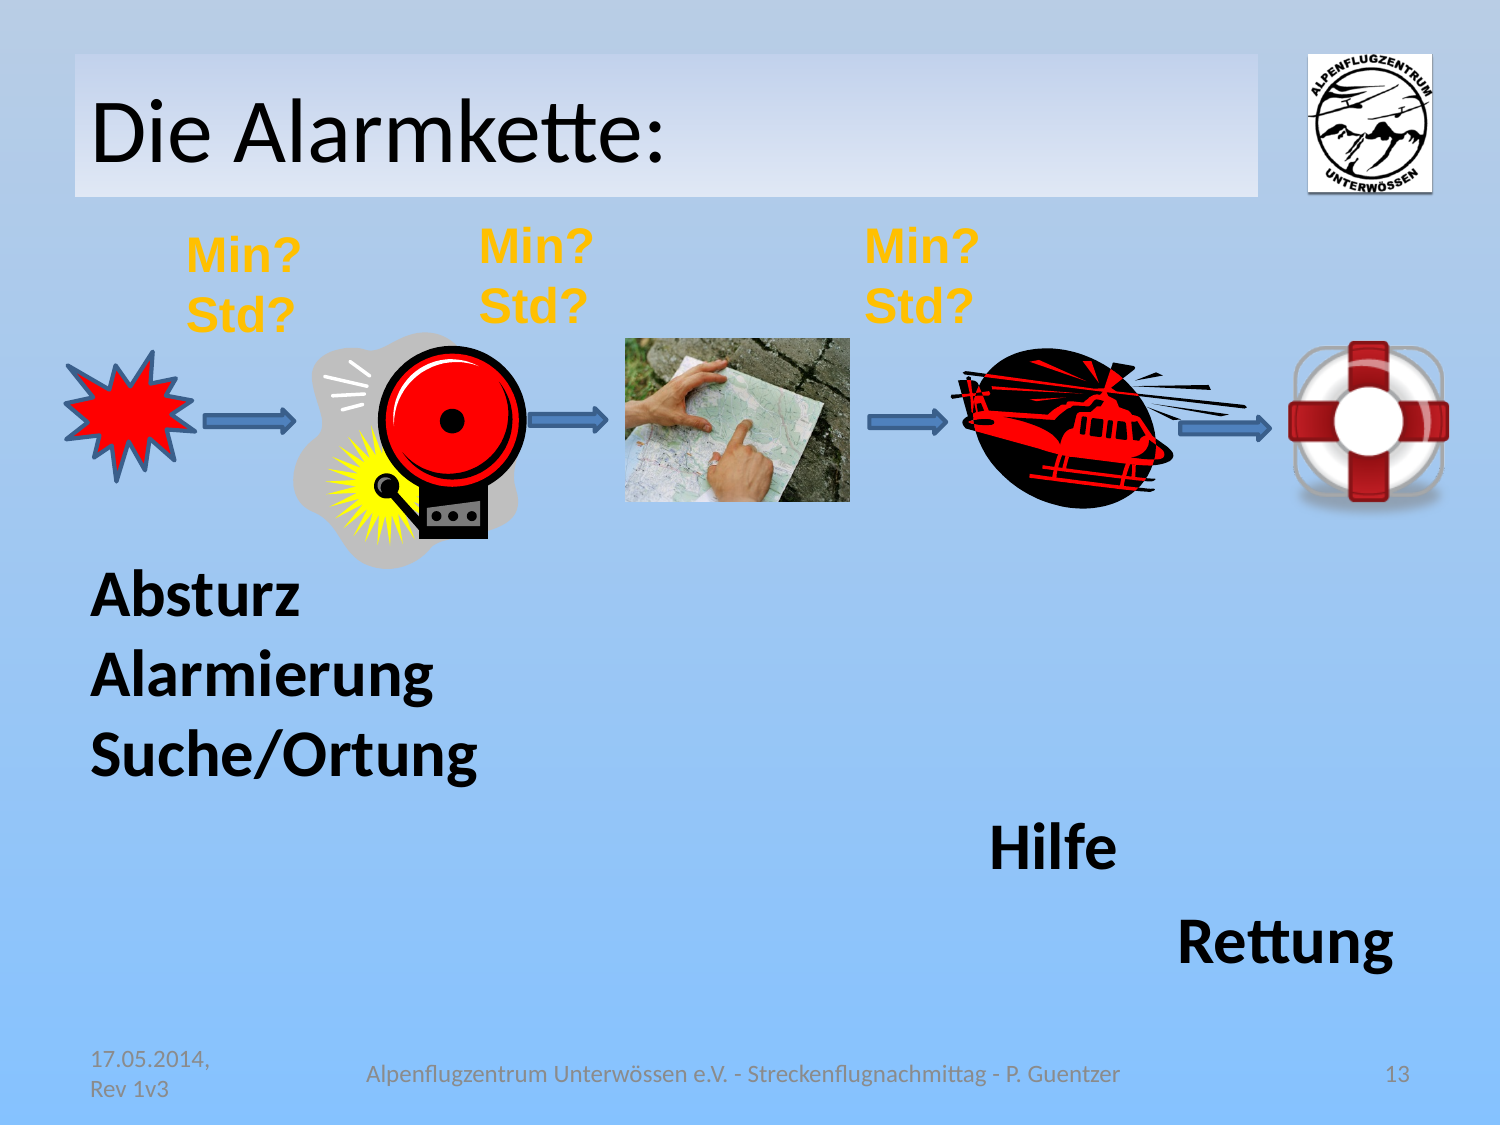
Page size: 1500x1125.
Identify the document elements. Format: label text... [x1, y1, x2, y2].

picture [1305, 54, 1435, 197]
text_box [867, 408, 945, 436]
slide_number 13 [1257, 1042, 1425, 1103]
picture [1277, 336, 1461, 521]
text_box Min? Std? [849, 206, 1015, 342]
text_box [202, 407, 286, 435]
title Die Alarmkette: [75, 54, 1258, 197]
text_box [1252, 414, 1272, 443]
text_box Min? Std? [463, 206, 630, 342]
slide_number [75, 1042, 231, 1103]
list Absturz Alarmierung Suche/Ortung Hilfe Rettung [75, 262, 1447, 1005]
text_box [63, 349, 198, 484]
text_box [545, 406, 609, 434]
text_box Min? Std? [171, 215, 337, 351]
picture [624, 337, 850, 503]
footer Alpenflugzentrum Unterwössen e.V. - Streckenflugnachmittag - P. Guentzer [253, 1042, 1235, 1103]
picture [950, 348, 1248, 509]
picture [291, 330, 541, 570]
